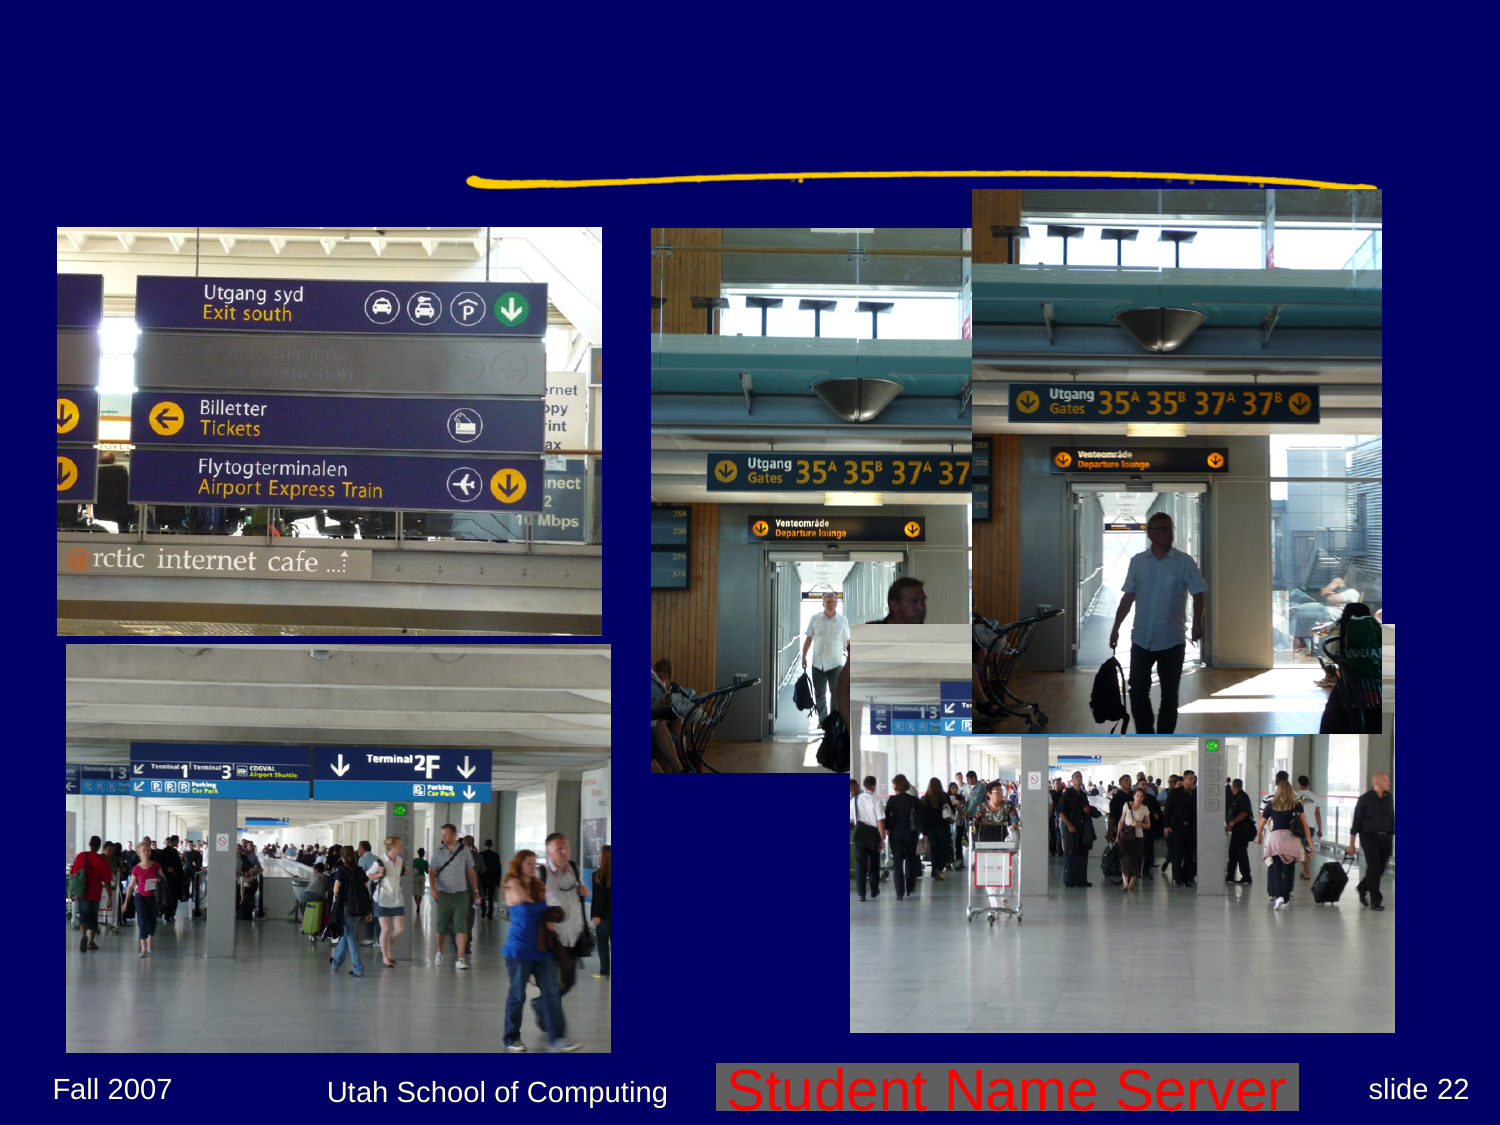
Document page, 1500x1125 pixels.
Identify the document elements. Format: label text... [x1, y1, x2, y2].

picture [462, 164, 1400, 1034]
slide_number Fall 2007 [37, 1062, 326, 1113]
picture [57, 227, 603, 637]
picture [66, 643, 611, 1053]
